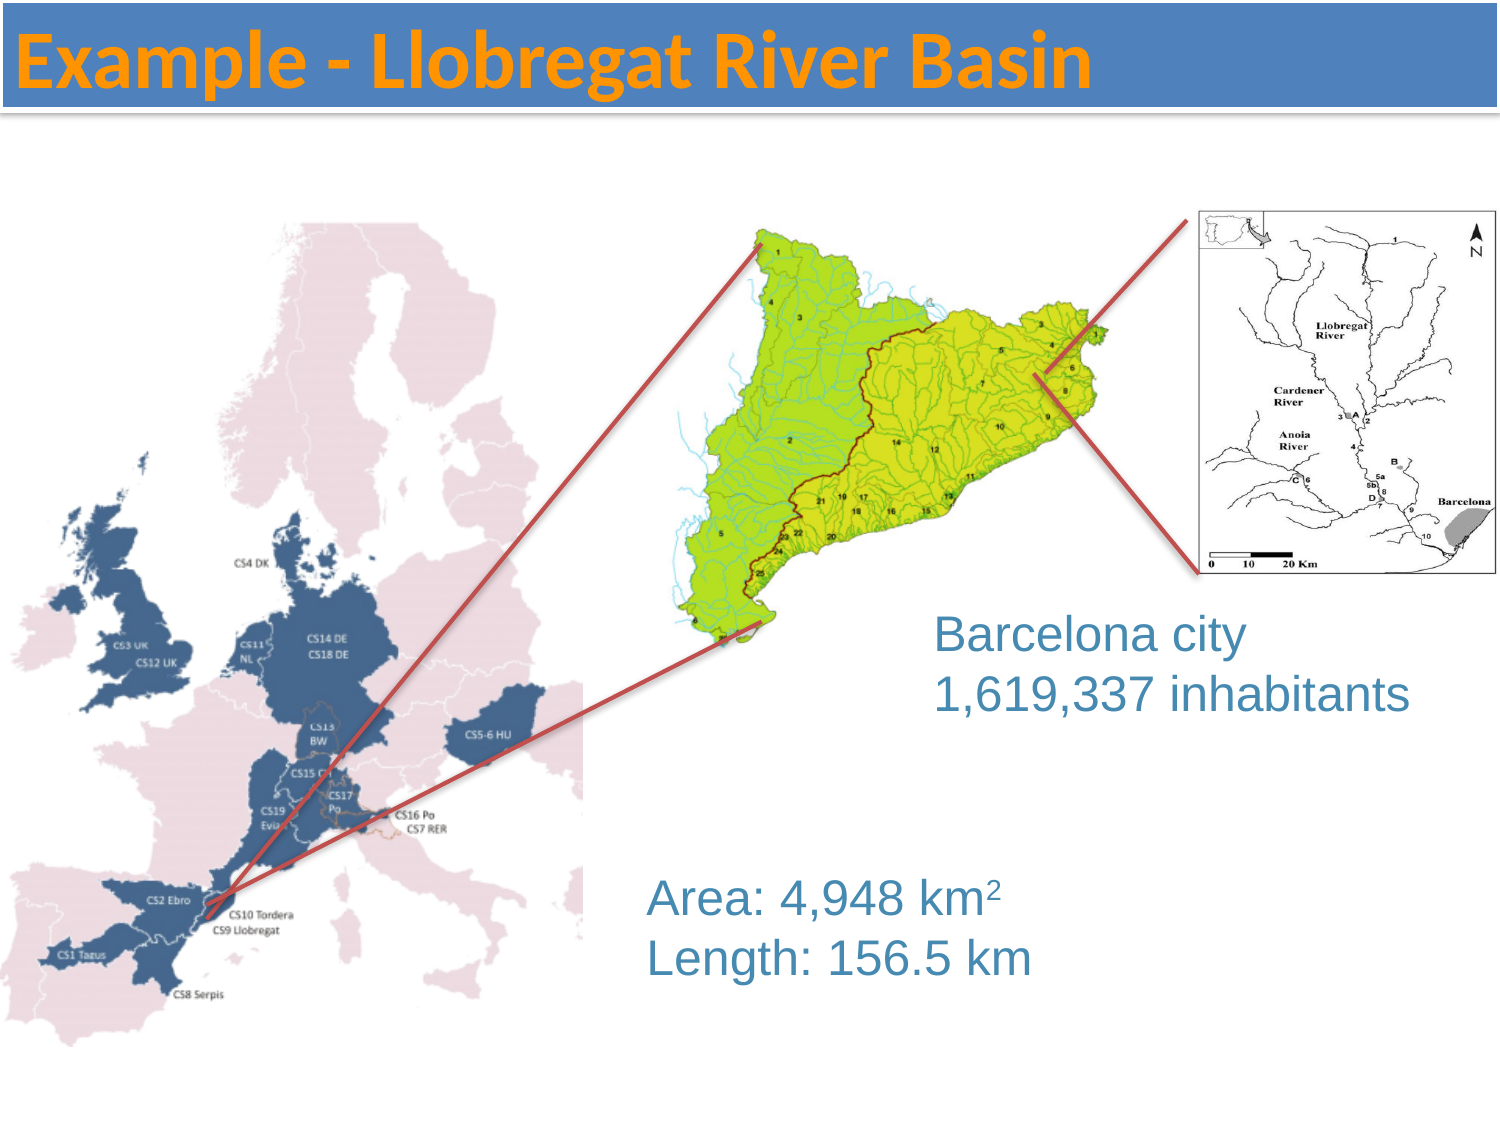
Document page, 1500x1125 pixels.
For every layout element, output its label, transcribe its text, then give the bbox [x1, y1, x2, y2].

text_box Example - Llobregat River Basin [0, 0, 1500, 110]
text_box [0, 207, 1500, 1047]
